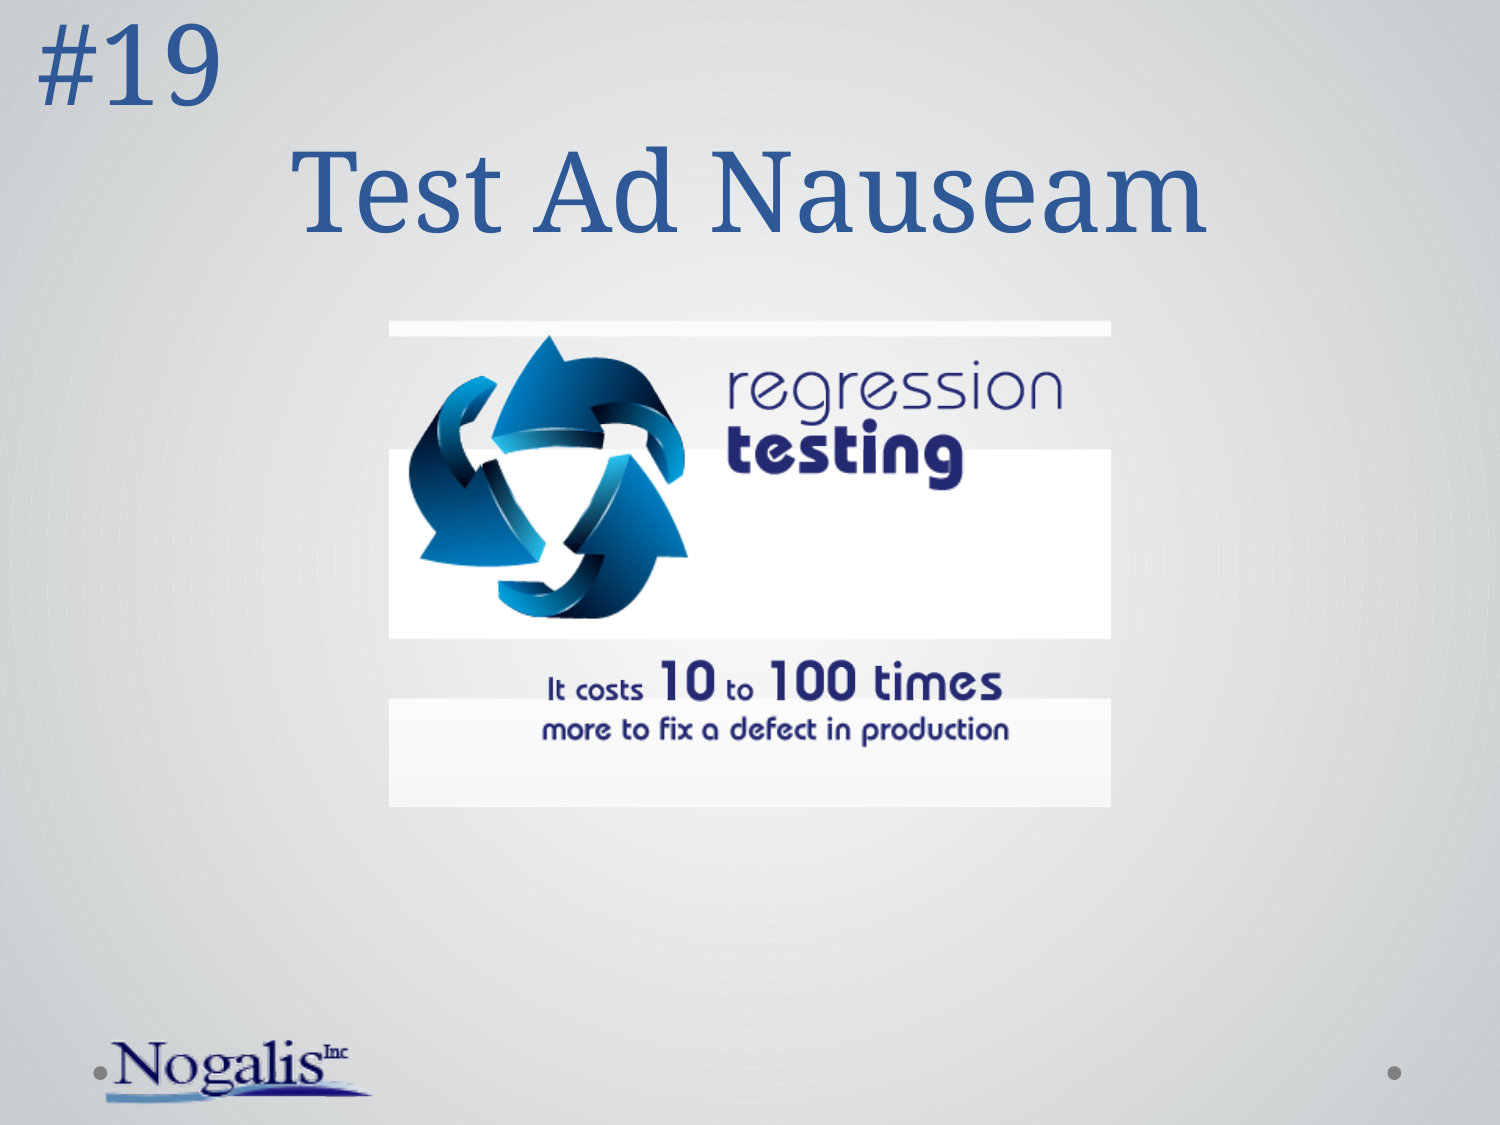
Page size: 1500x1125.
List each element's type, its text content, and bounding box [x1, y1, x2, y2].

picture [88, 1030, 379, 1116]
picture [389, 318, 1111, 807]
title Test Ad Nauseam [75, 0, 1425, 263]
text_box #19 [0, 0, 263, 238]
